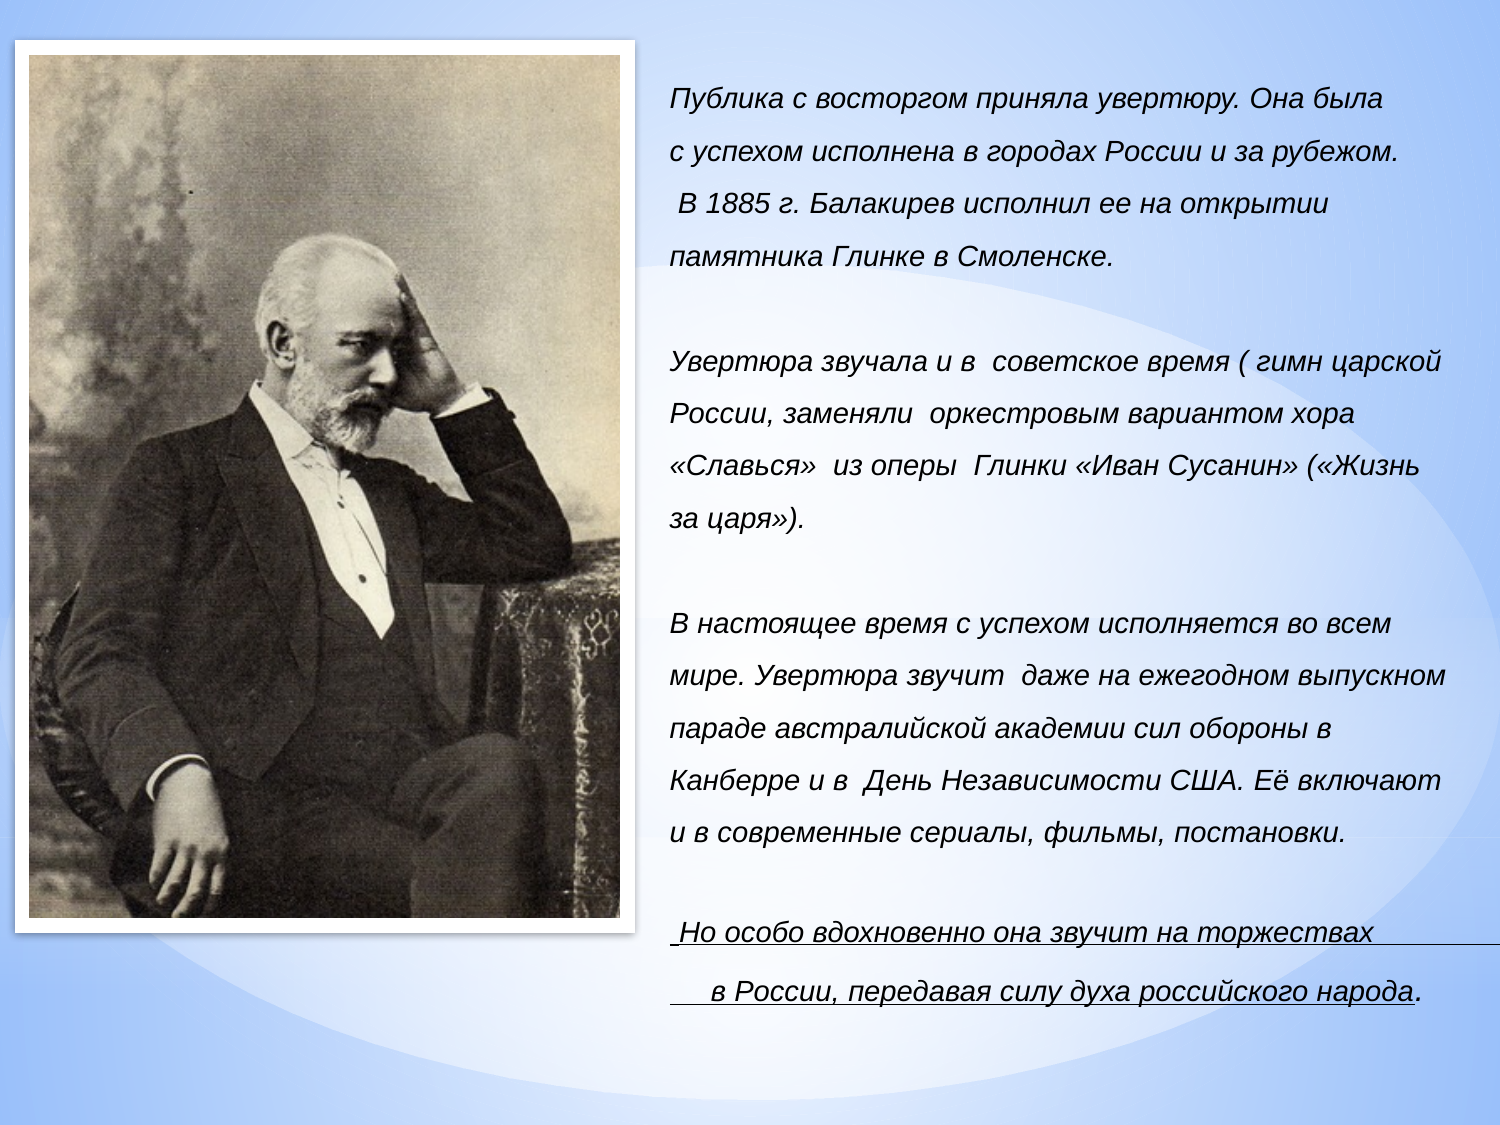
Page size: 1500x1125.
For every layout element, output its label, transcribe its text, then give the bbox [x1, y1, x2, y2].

text_box Но особо вдохновенно она звучит на торжествах в России, передавая силу духа российского народа. [655, 881, 1500, 1016]
picture [29, 54, 621, 919]
text_box Публика с восторгом приняла увертюру. Она была с успехом исполнена в городах России и за рубежом. В 1885 г. Балакирев исполнил ее на открытии памятника Глинке в Смоленске. Увертюра звучала и в советское время ( гимн царской России, заменяли оркестровым вариантом хора «Славься» из оперы Глинки «Иван Сусанин» («Жизнь за царя»). В настоящее время с успехом исполняется во всем мире. Увертюра звучит даже на ежегодном выпускном параде австралийской академии сил обороны в Канберре и в День Независимости США. Её включают и в современные сериалы, фильмы, постановки. [654, 54, 1471, 857]
